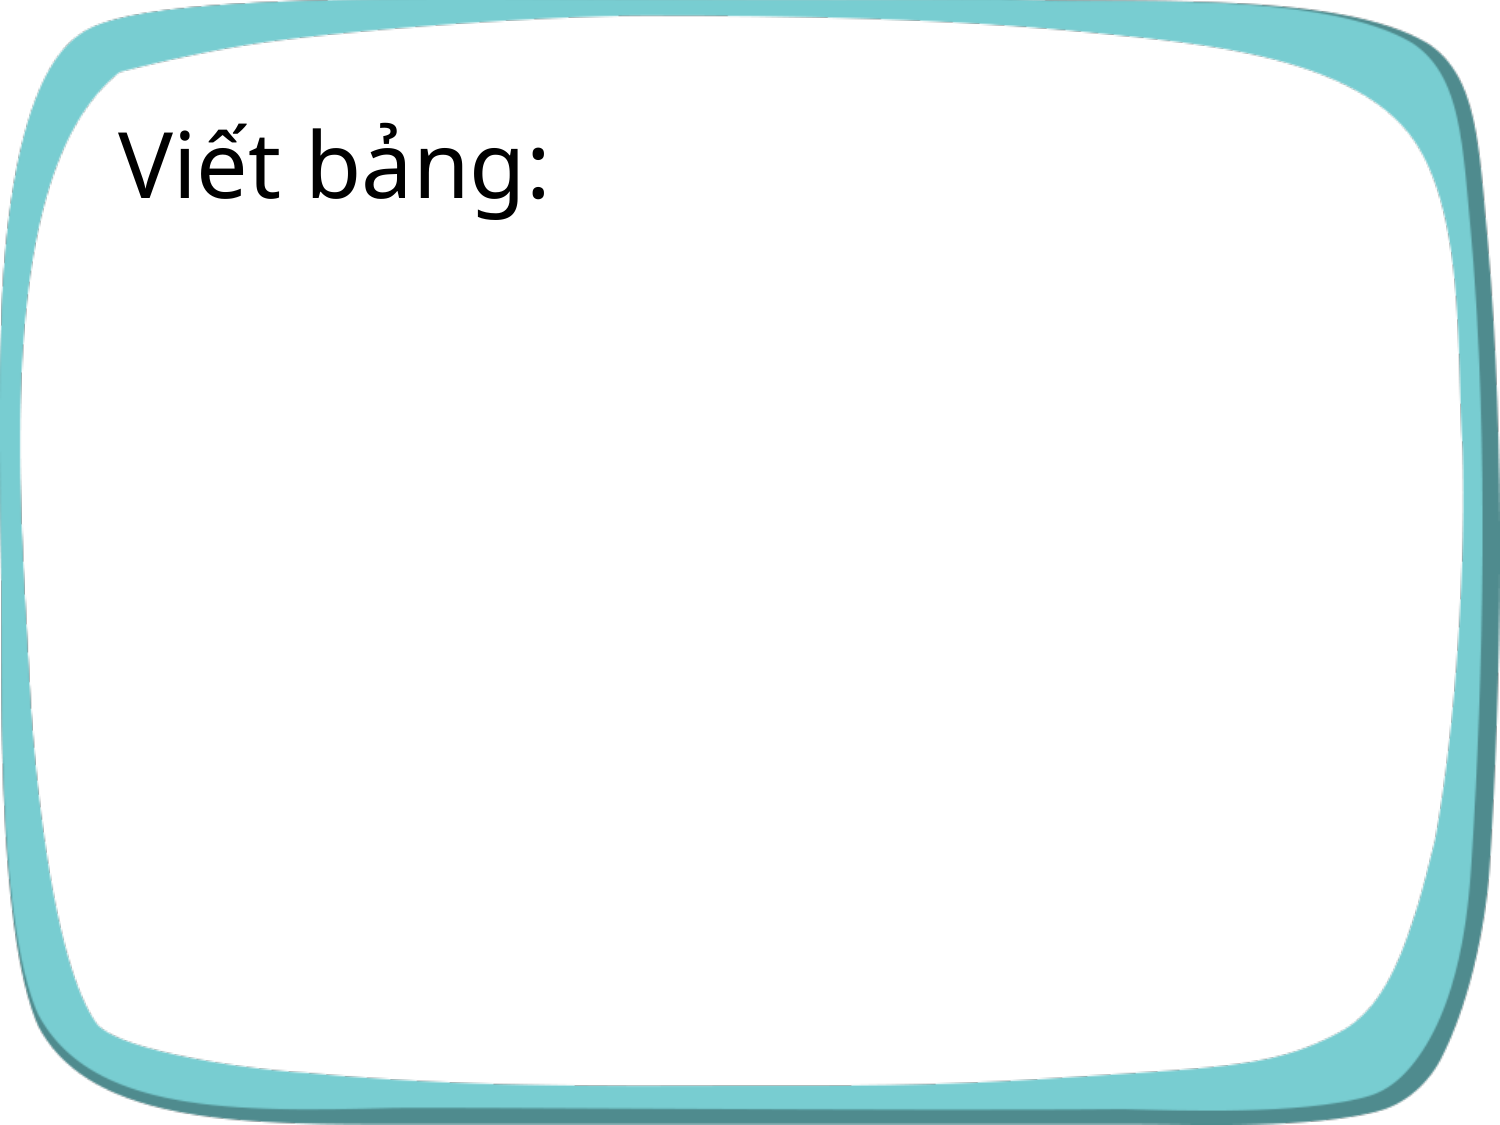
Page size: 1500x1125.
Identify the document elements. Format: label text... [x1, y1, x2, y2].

title Viết bảng: [103, 59, 1397, 278]
picture [0, 0, 1500, 1125]
